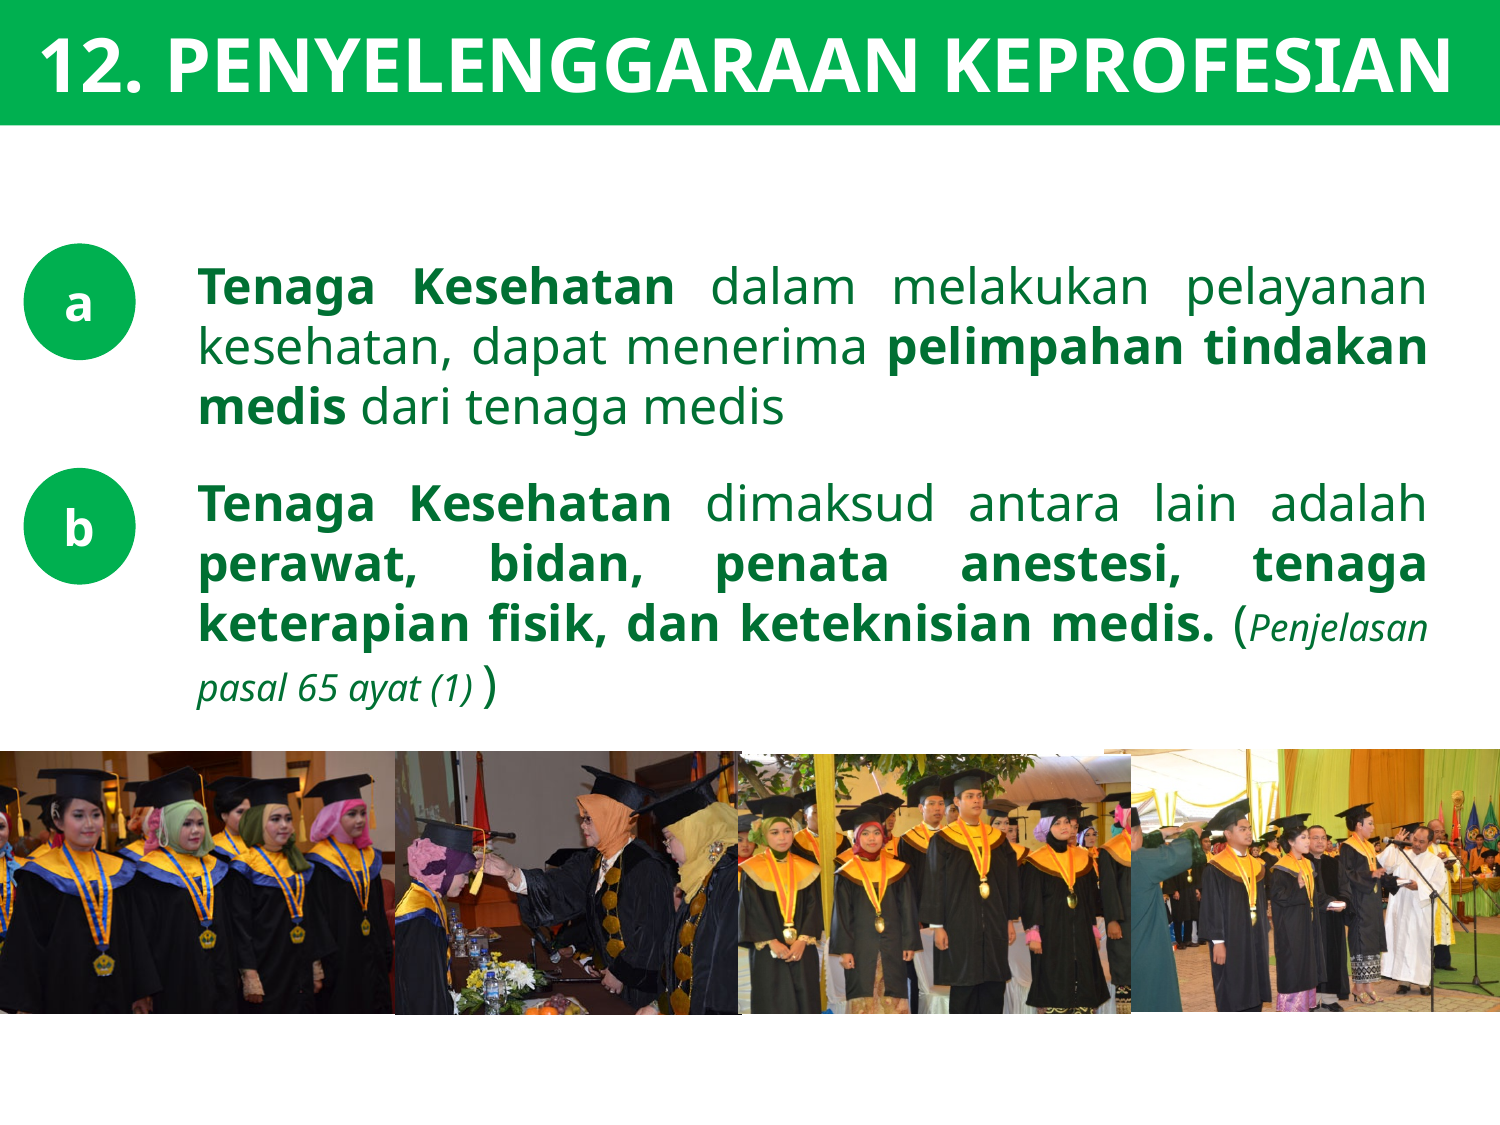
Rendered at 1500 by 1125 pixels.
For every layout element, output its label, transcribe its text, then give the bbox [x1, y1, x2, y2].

text_box b [23, 467, 136, 585]
list Tenaga Kesehatan dalam melakukan pelayanan kesehatan, dapat menerima pelimpahan tindakan medis dari tenaga medis Tenaga Kesehatan dimaksud antara lain adalah perawat, bidan, penata anestesi, tenaga keterapian fisik, dan keteknisian medis. (Penjelasan pasal 65 ayat (1) ) [93, 246, 1445, 752]
picture [0, 749, 1500, 1015]
text_box 12. PENYELENGGARAAN KEPROFESIAN [0, 0, 1500, 126]
text_box a [23, 243, 136, 361]
